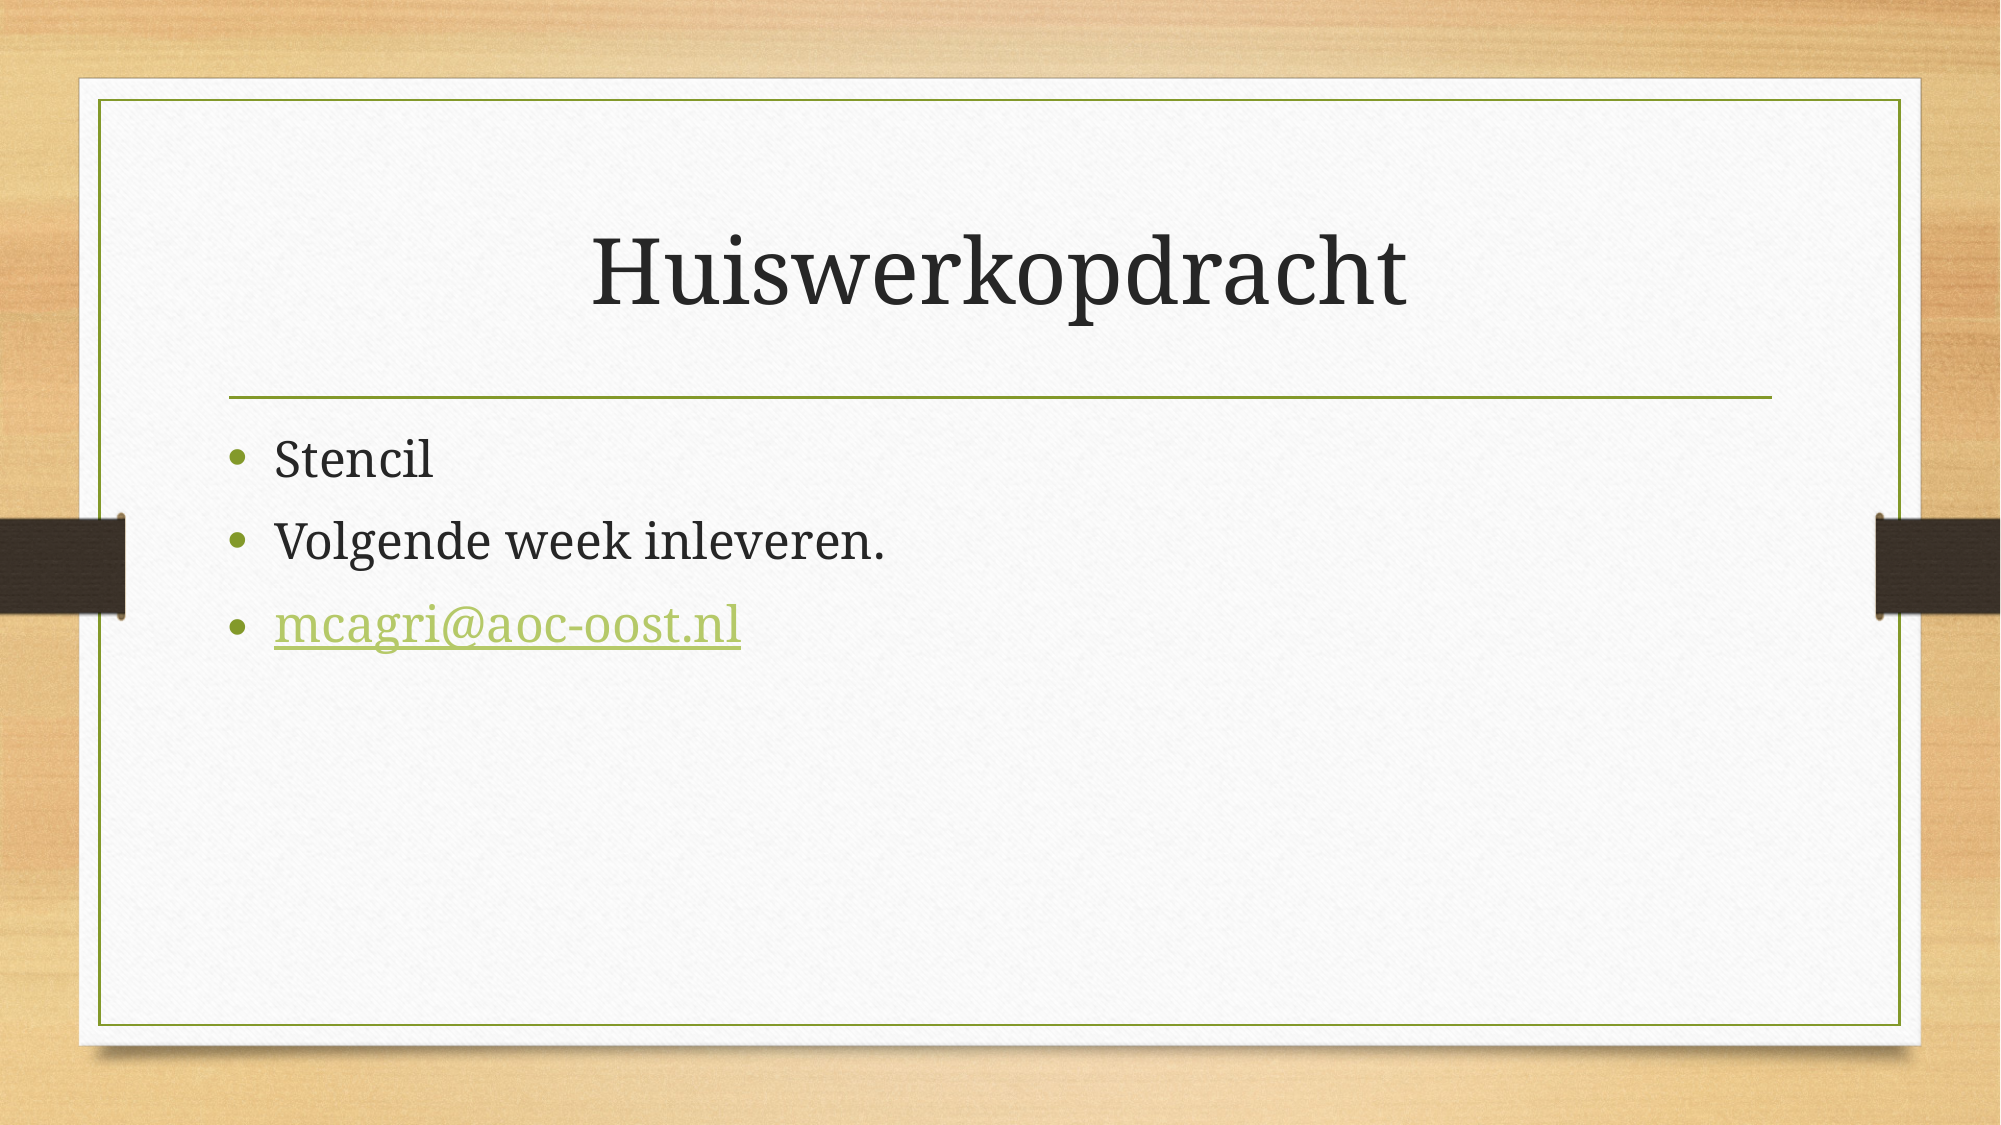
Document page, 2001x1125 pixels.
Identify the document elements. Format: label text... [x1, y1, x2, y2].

picture [0, 0, 2001, 1125]
title Huiswerkopdracht [212, 161, 1788, 375]
list Stencil Volgende week inleveren. mcagri@aoc-oost.nl [212, 419, 1788, 964]
